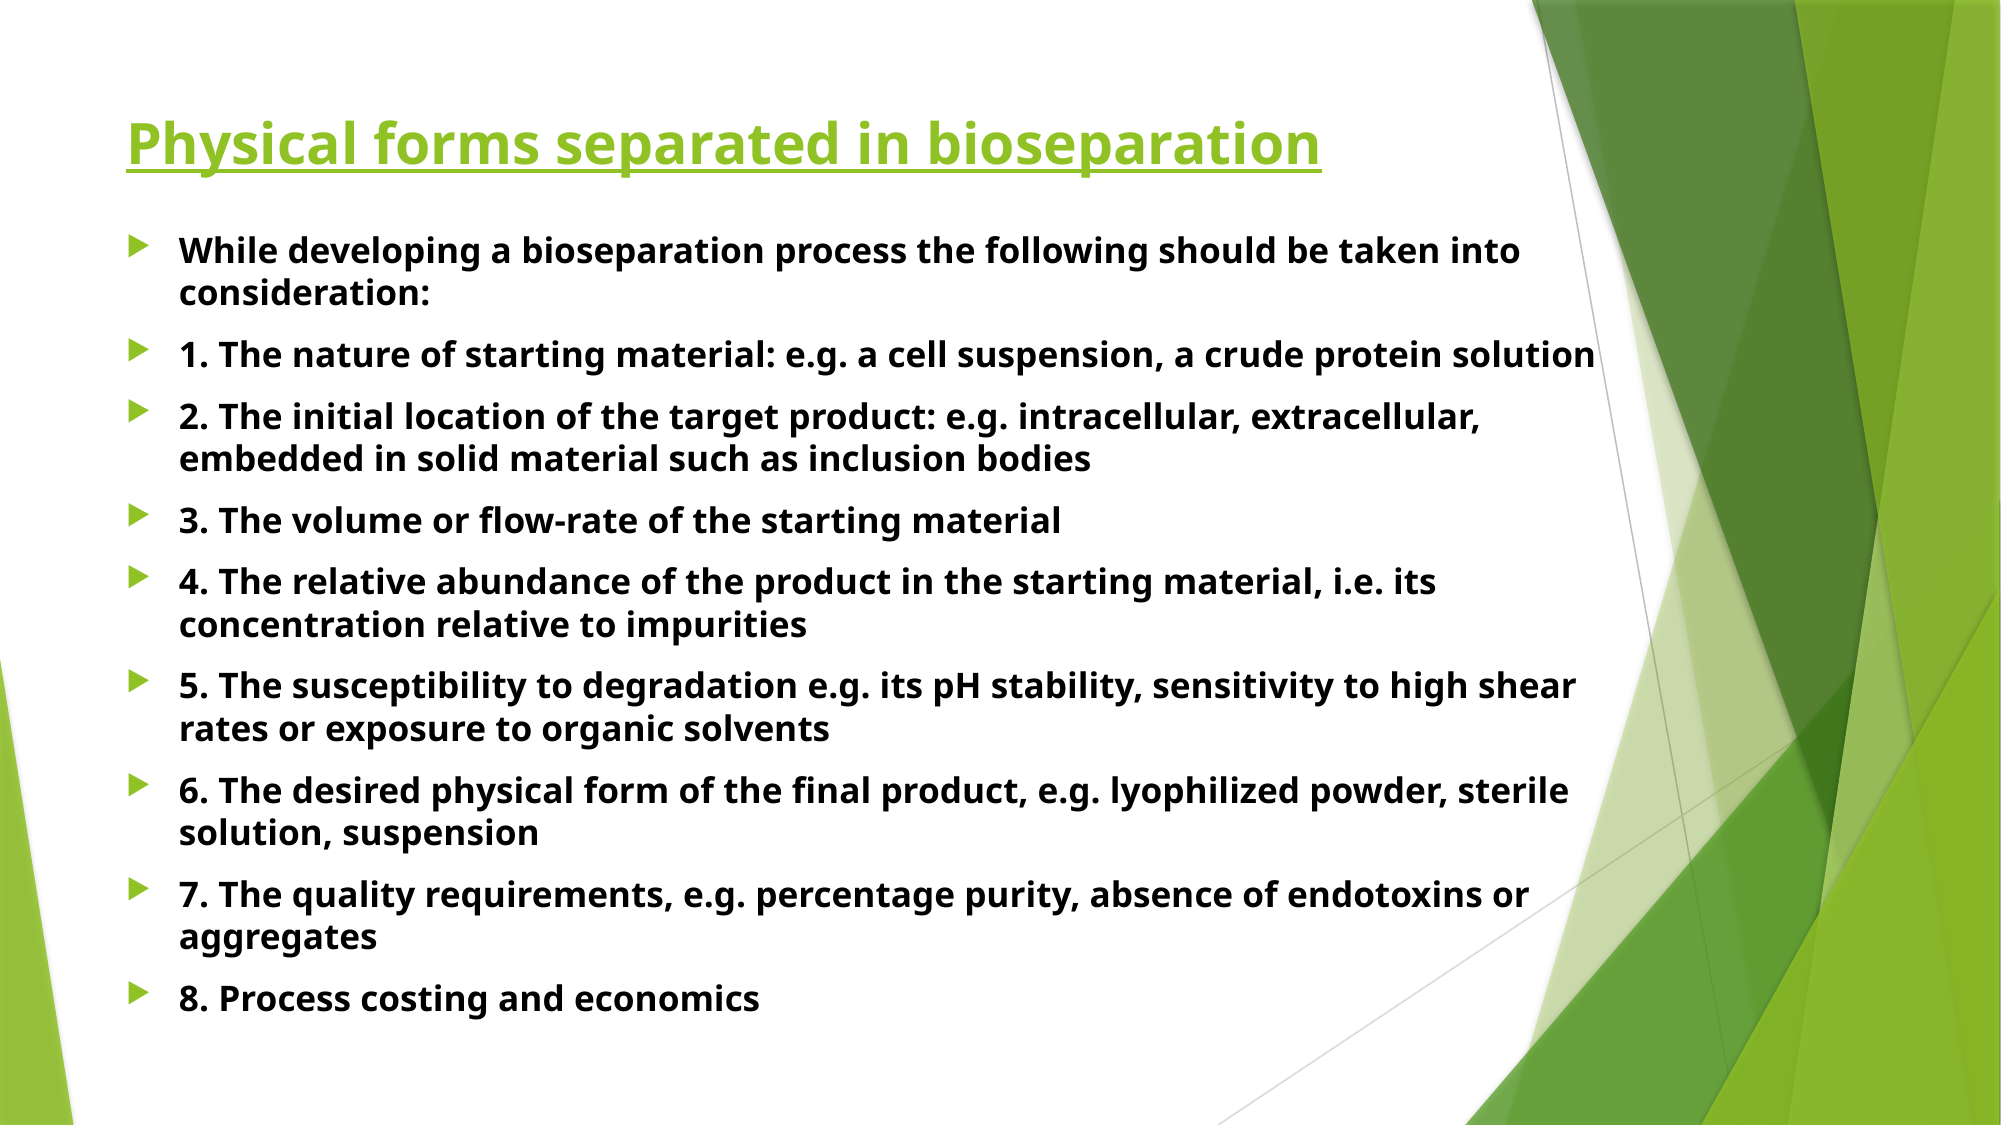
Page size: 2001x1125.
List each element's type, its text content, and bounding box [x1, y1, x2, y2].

title Physical forms separated in bioseparation [111, 99, 1522, 220]
list While developing a bioseparation process the following should be taken into consideration: 1. The nature of starting material: e.g. a cell suspension, a crude protein solution 2. The initial location of the target product: e.g. intracellular, extracellular, embedded in solid material such as inclusion bodies 3. The volume or flow-rate of the starting material 4. The relative abundance of the product in the starting material, i.e. its concentration relative to impurities 5. The susceptibility to degradation e.g. its pH stability, sensitivity to high shear rates or exposure to organic solvents 6. The desired physical form of the final product, e.g. lyophilized powder, sterile solution, suspension 7. The quality requirements, e.g. percentage purity, absence of endotoxins or aggregates 8. Process costing and economics [111, 220, 1617, 1075]
